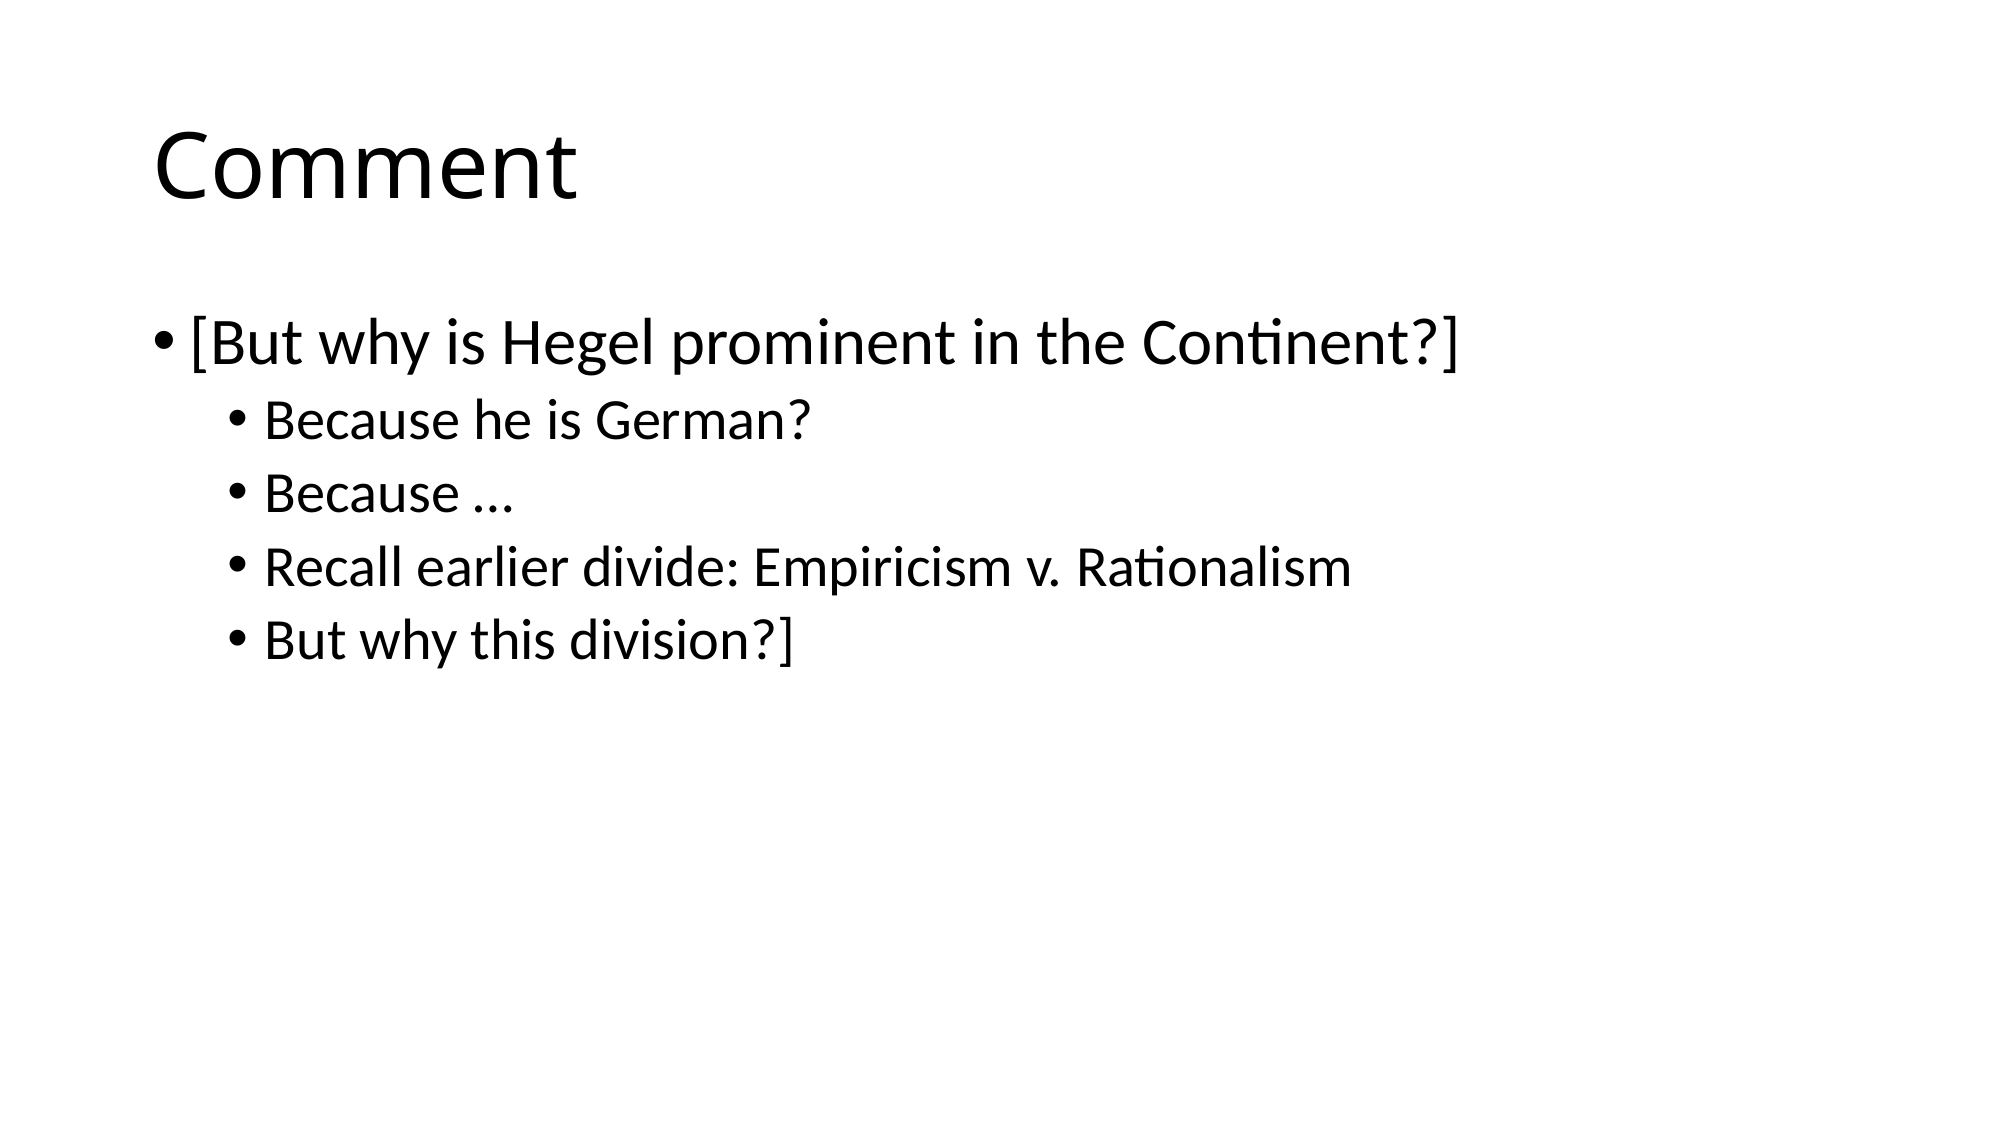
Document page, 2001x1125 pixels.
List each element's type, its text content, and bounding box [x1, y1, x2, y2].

title Comment [137, 59, 1863, 278]
list [But why is Hegel prominent in the Continent?] Because he is German? Because … Recall earlier divide: Empiricism v. Rationalism But why this division?] [137, 299, 1863, 1014]
